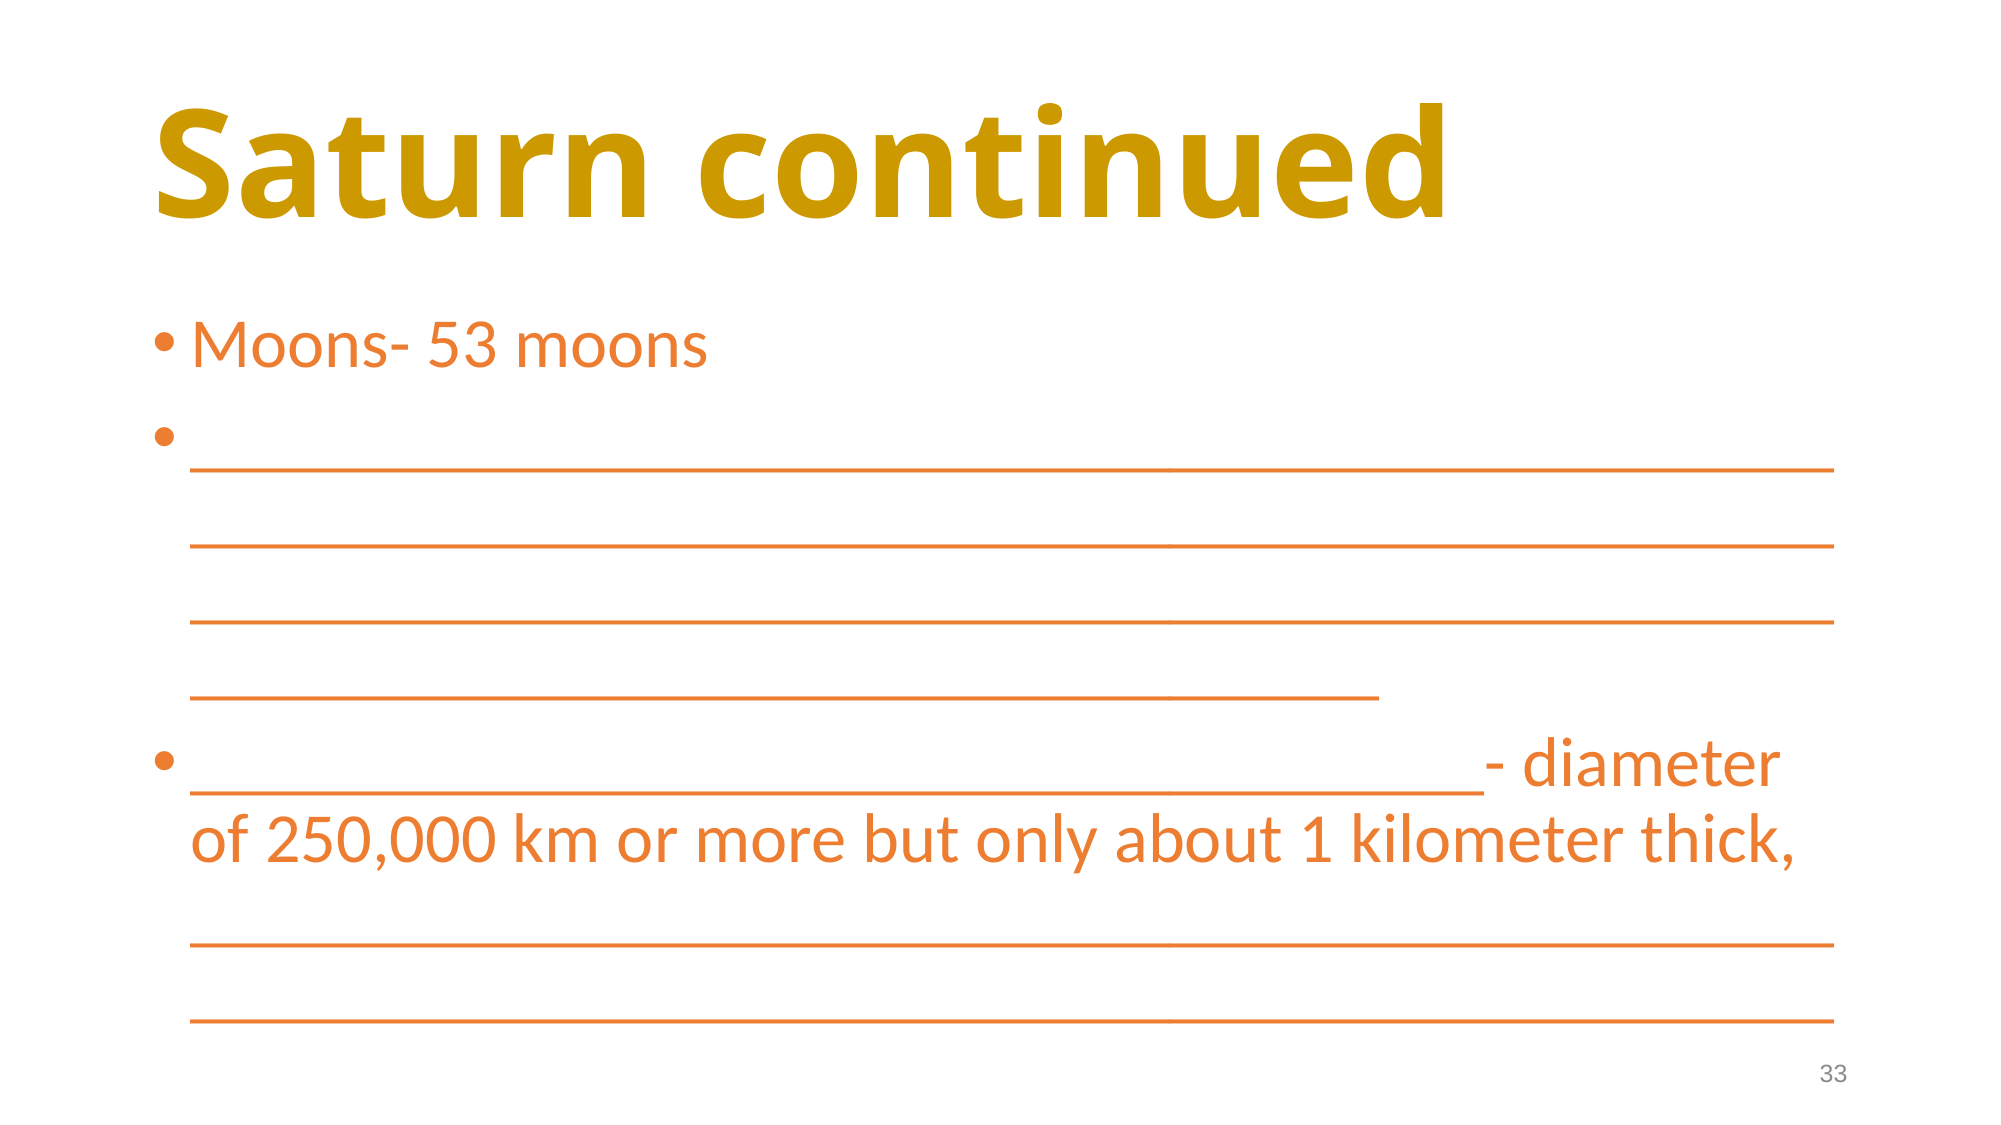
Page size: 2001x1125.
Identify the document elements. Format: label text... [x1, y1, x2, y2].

list Moons- 53 moons _______________________________________________________________________________________________________________________________________________________________________________ _____________________________________- diameter of 250,000 km or more but only about 1 kilometer thick, ______________________________________________________________________________________________ [137, 299, 1863, 1068]
slide_number 33 [1412, 1068, 1863, 1103]
title Saturn continued [137, 59, 1863, 278]
